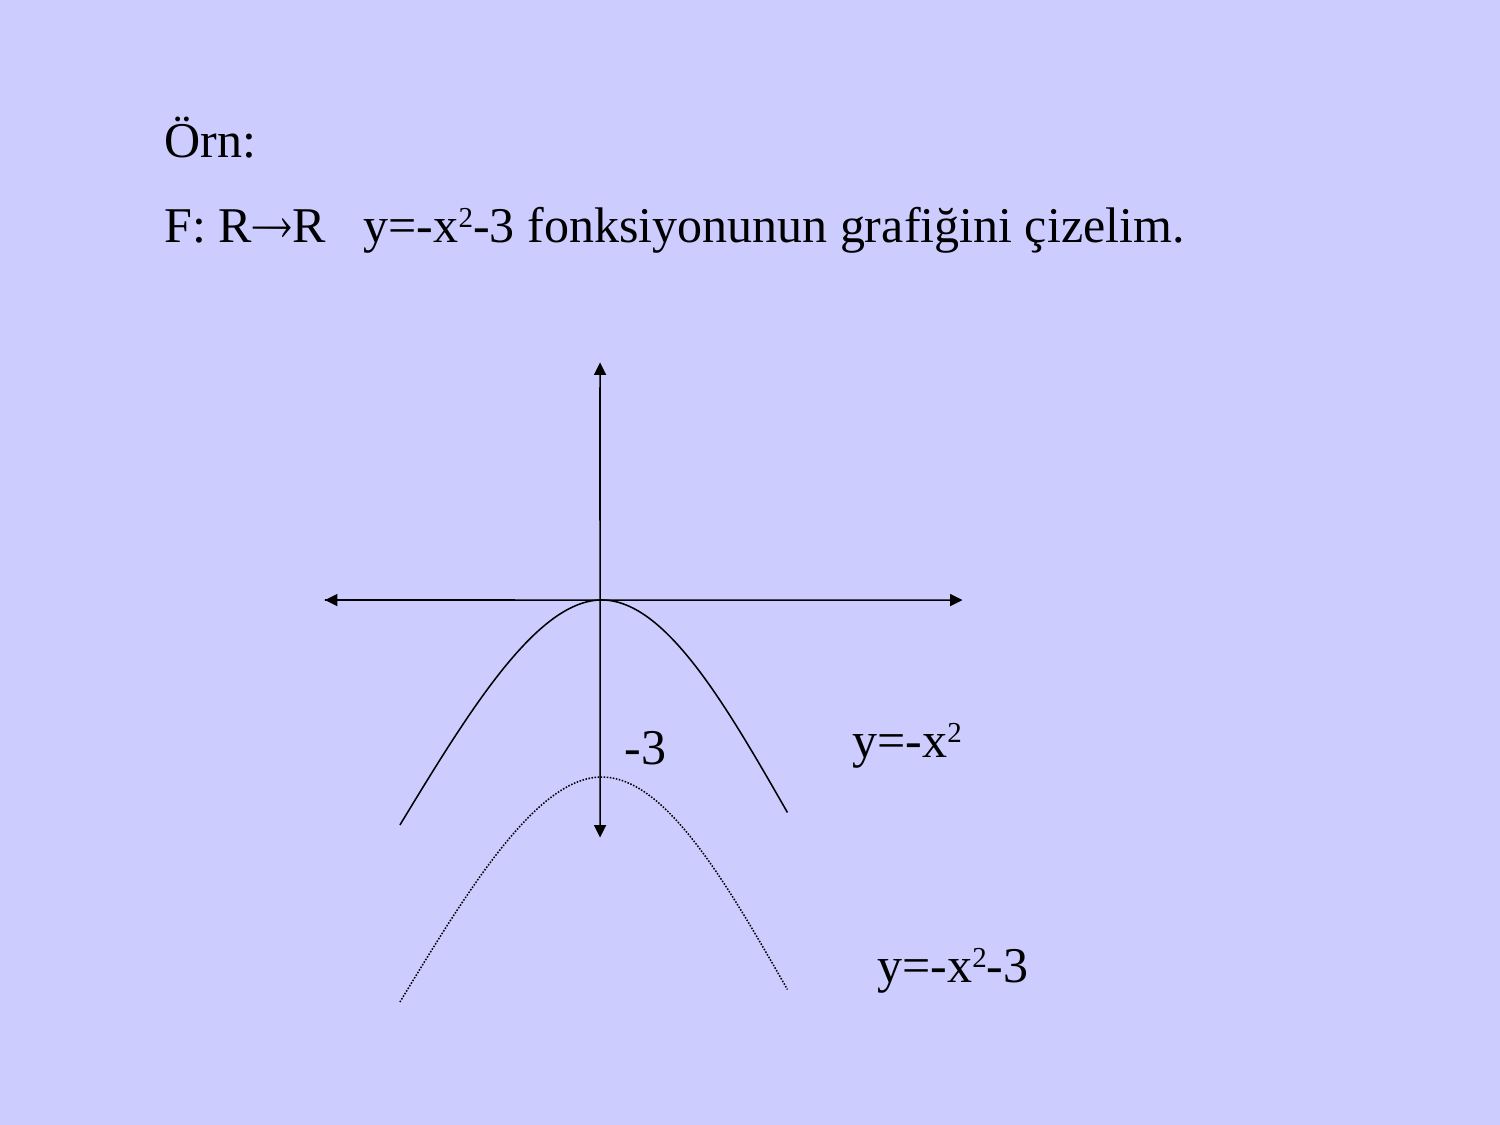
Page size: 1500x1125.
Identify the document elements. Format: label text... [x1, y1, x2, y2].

text_box [399, 599, 788, 826]
text_box [593, 362, 607, 413]
text_box Örn: F: RR y=-x2-3 fonksiyonunun grafiğini çizelim. [149, 99, 1350, 260]
text_box [399, 777, 788, 1003]
text_box y=-x2 [837, 699, 1025, 775]
text_box [324, 593, 376, 607]
text_box [604, 593, 963, 607]
text_box y=-x2-3 [862, 924, 1075, 1000]
text_box -3 [610, 706, 682, 782]
